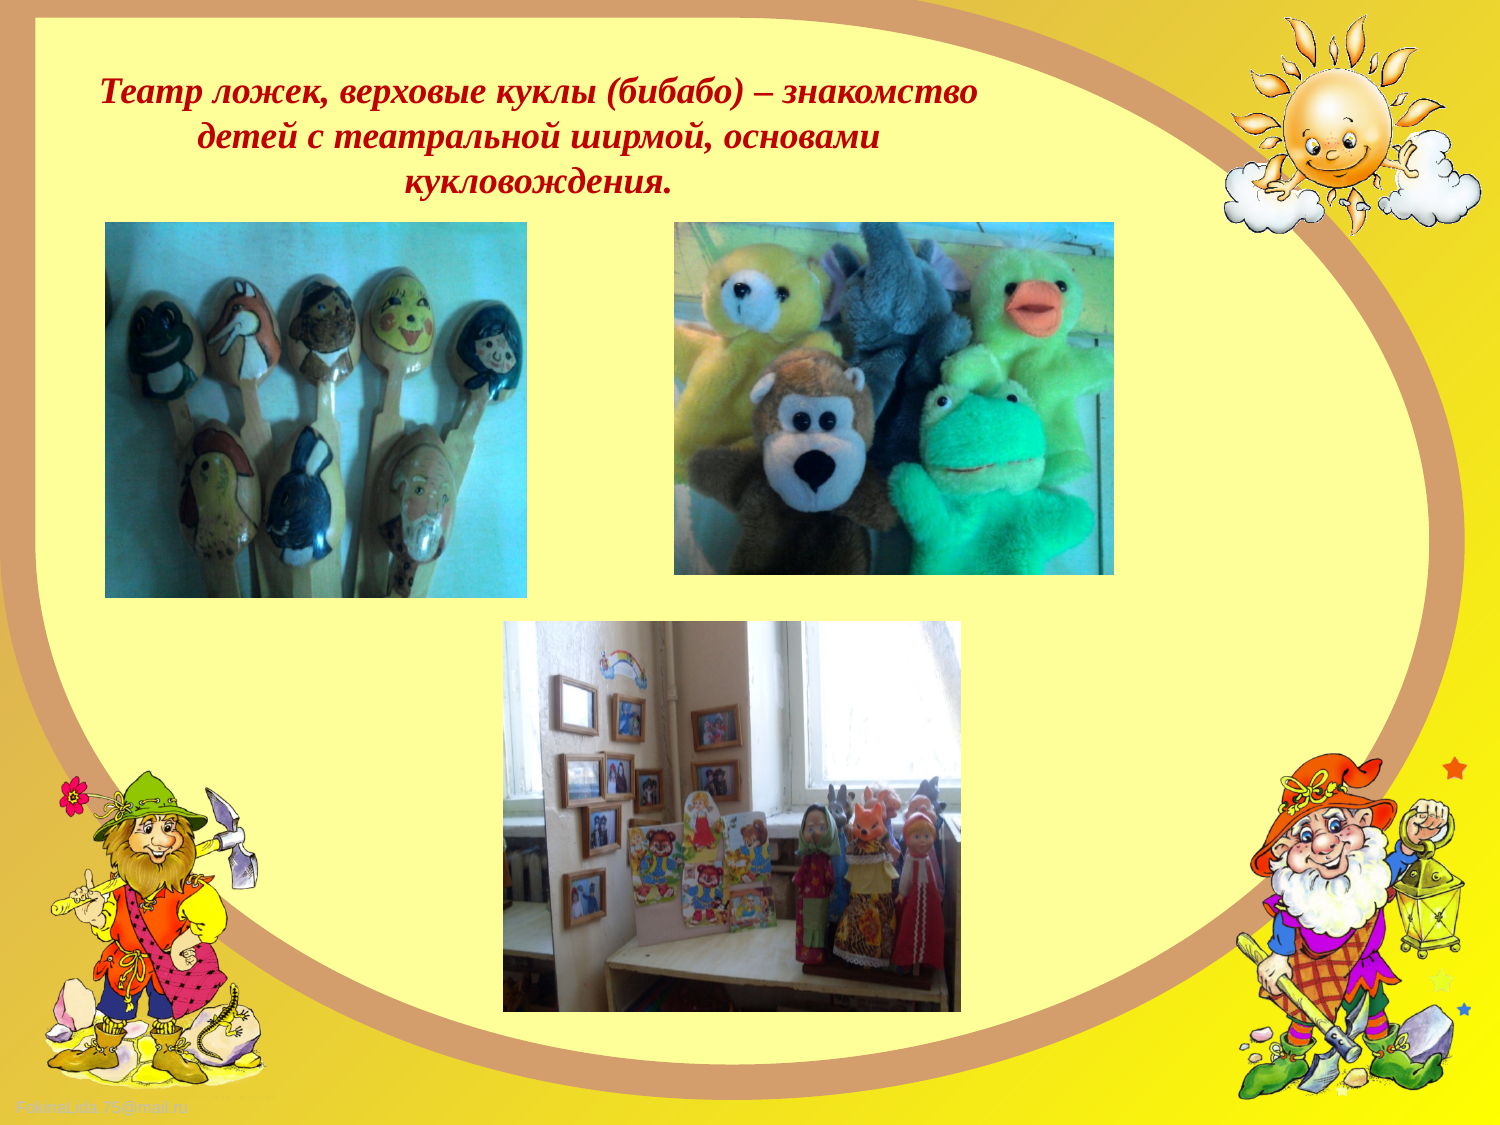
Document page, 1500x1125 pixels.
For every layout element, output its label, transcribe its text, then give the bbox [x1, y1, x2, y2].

picture [29, 751, 279, 1101]
picture [1214, 0, 1500, 244]
text_box Театр ложек, верховые куклы (бибабо) – знакомство детей с театральной ширмой, основами кукловождения. [81, 58, 996, 209]
picture [1234, 751, 1471, 1101]
picture [104, 222, 527, 598]
picture [503, 620, 962, 1012]
picture [674, 222, 1114, 575]
